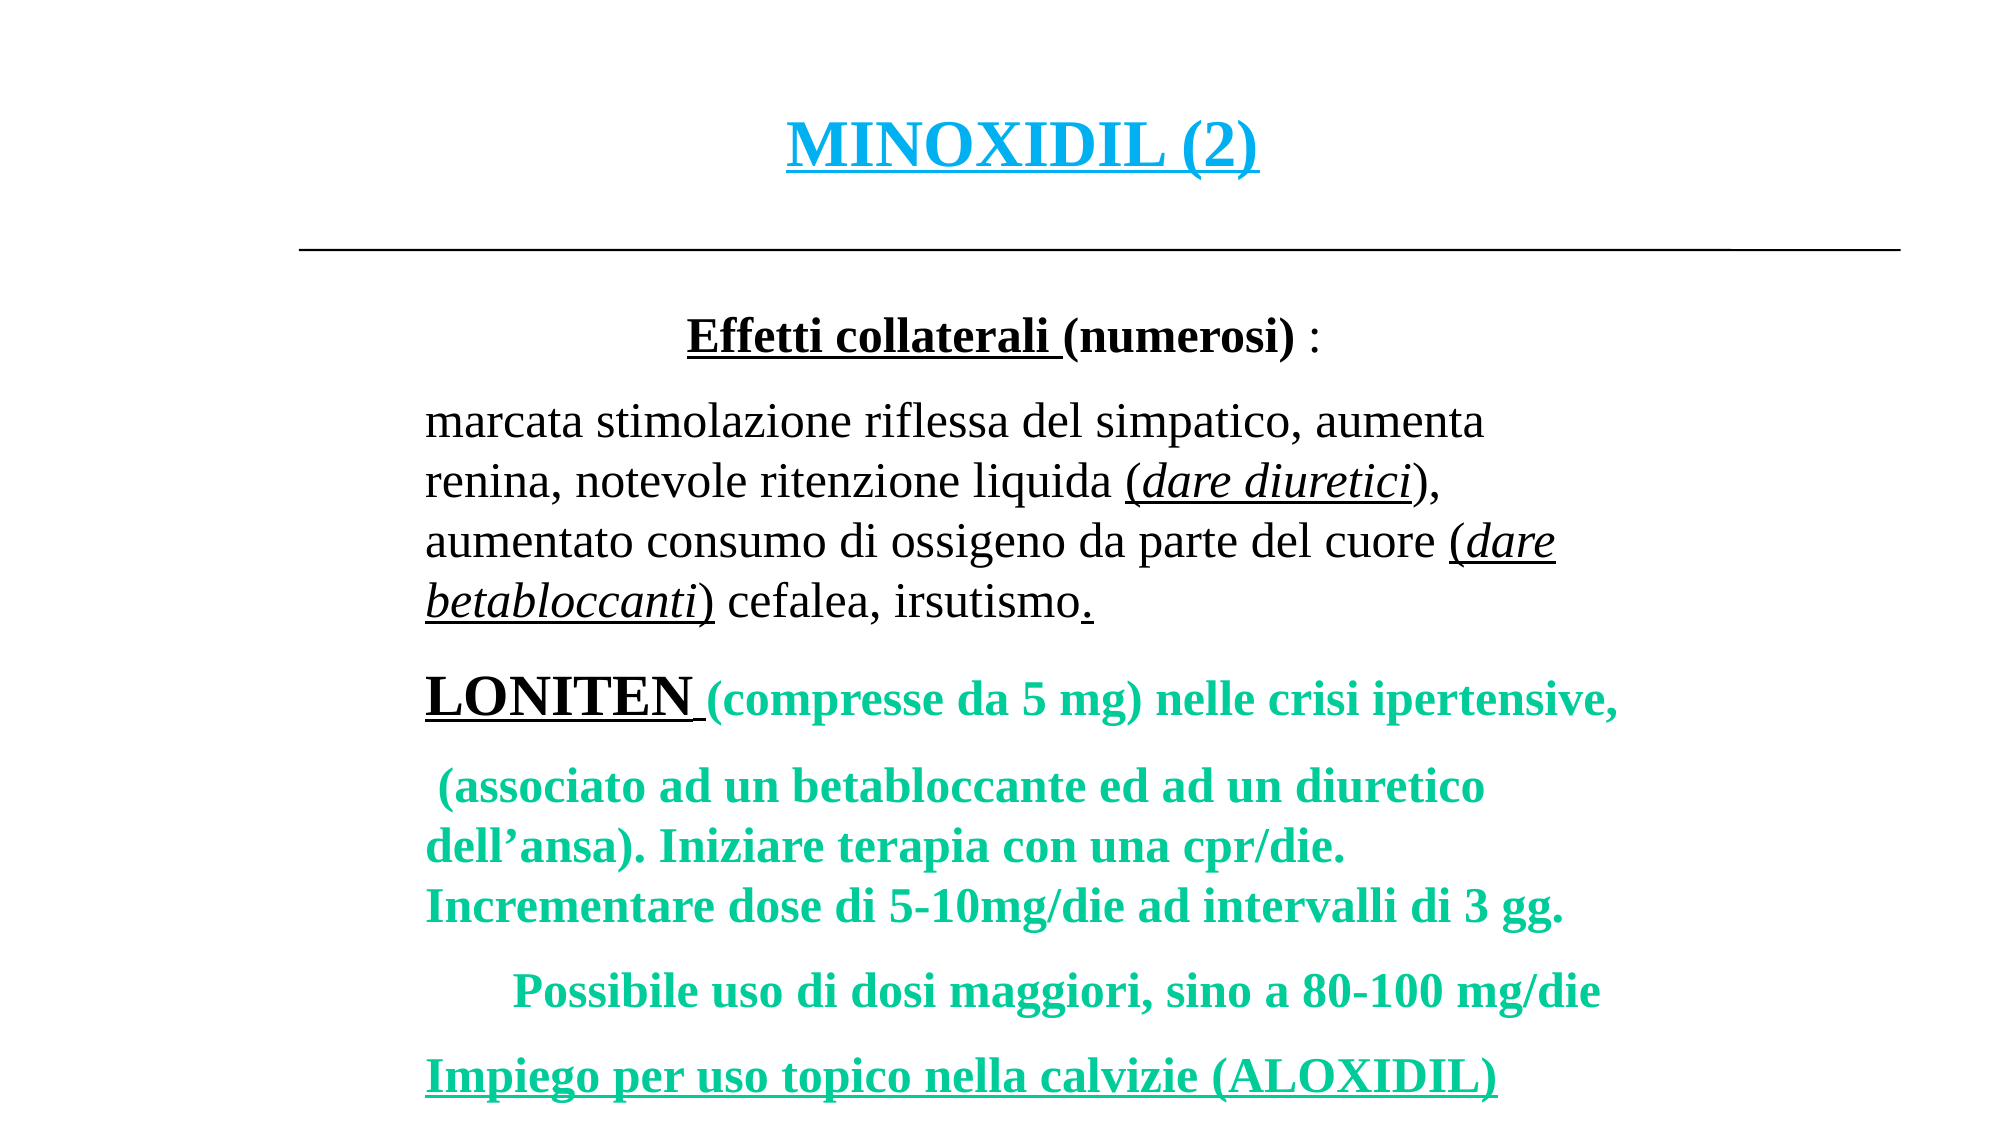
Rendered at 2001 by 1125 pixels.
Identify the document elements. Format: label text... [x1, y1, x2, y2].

text_box Effetti collaterali (numerosi) : marcata stimolazione riflessa del simpatico, aumenta renina, notevole ritenzione liquida (dare diuretici), aumentato consumo di ossigeno da parte del cuore (dare betabloccanti) cefalea, irsutismo. LONITEN (compresse da 5 mg) nelle crisi ipertensive, (associato ad un betabloccante ed ad un diuretico dell’ansa). Iniziare terapia con una cpr/die. Incrementare dose di 5-10mg/die ad intervalli di 3 gg. Possibile uso di dosi maggiori, sino a 80-100 mg/die Impiego per uso topico nella calvizie (ALOXIDIL) [410, 295, 1636, 1125]
text_box MINOXIDIL (2) [558, 92, 1489, 187]
